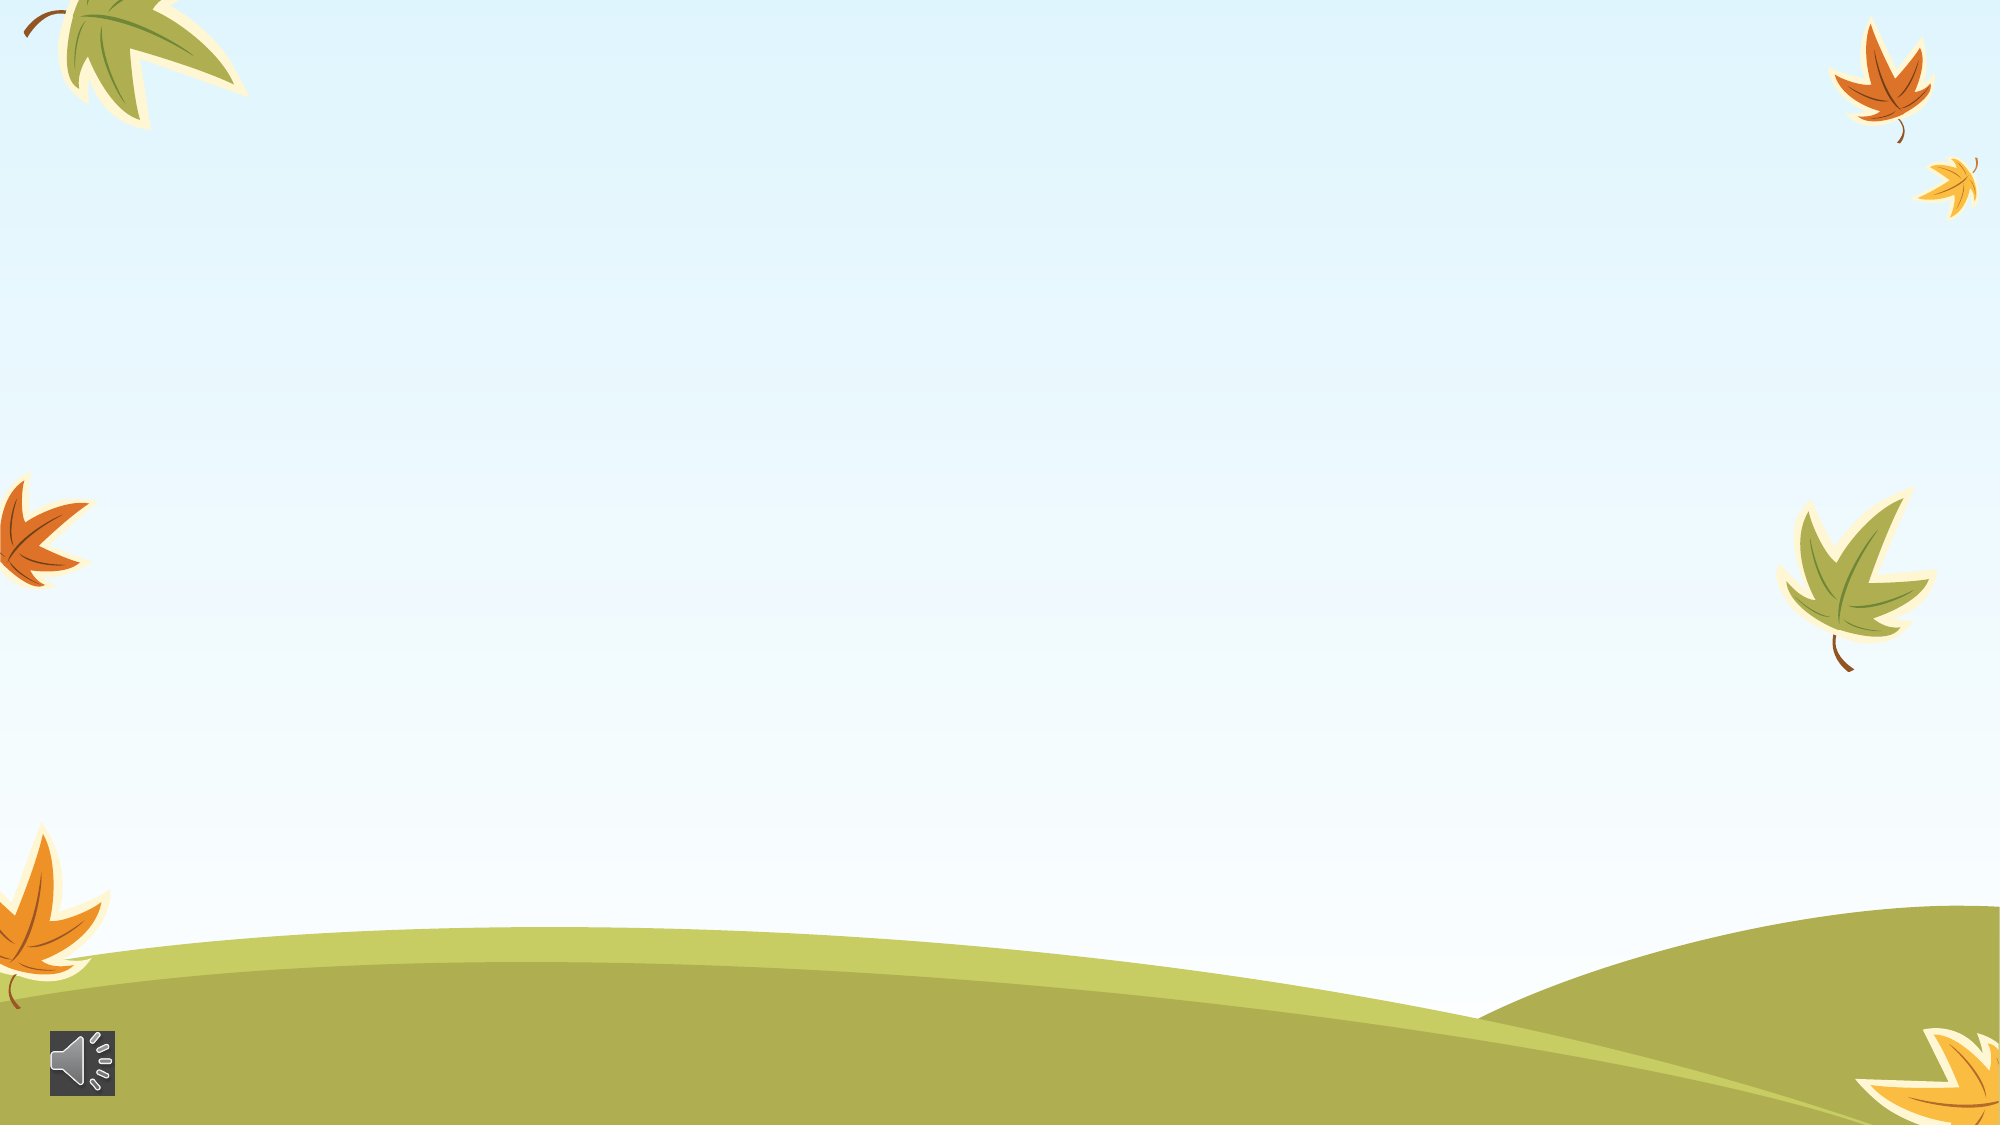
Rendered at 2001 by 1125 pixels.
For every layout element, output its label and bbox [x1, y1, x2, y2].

picture [49, 1030, 117, 1097]
